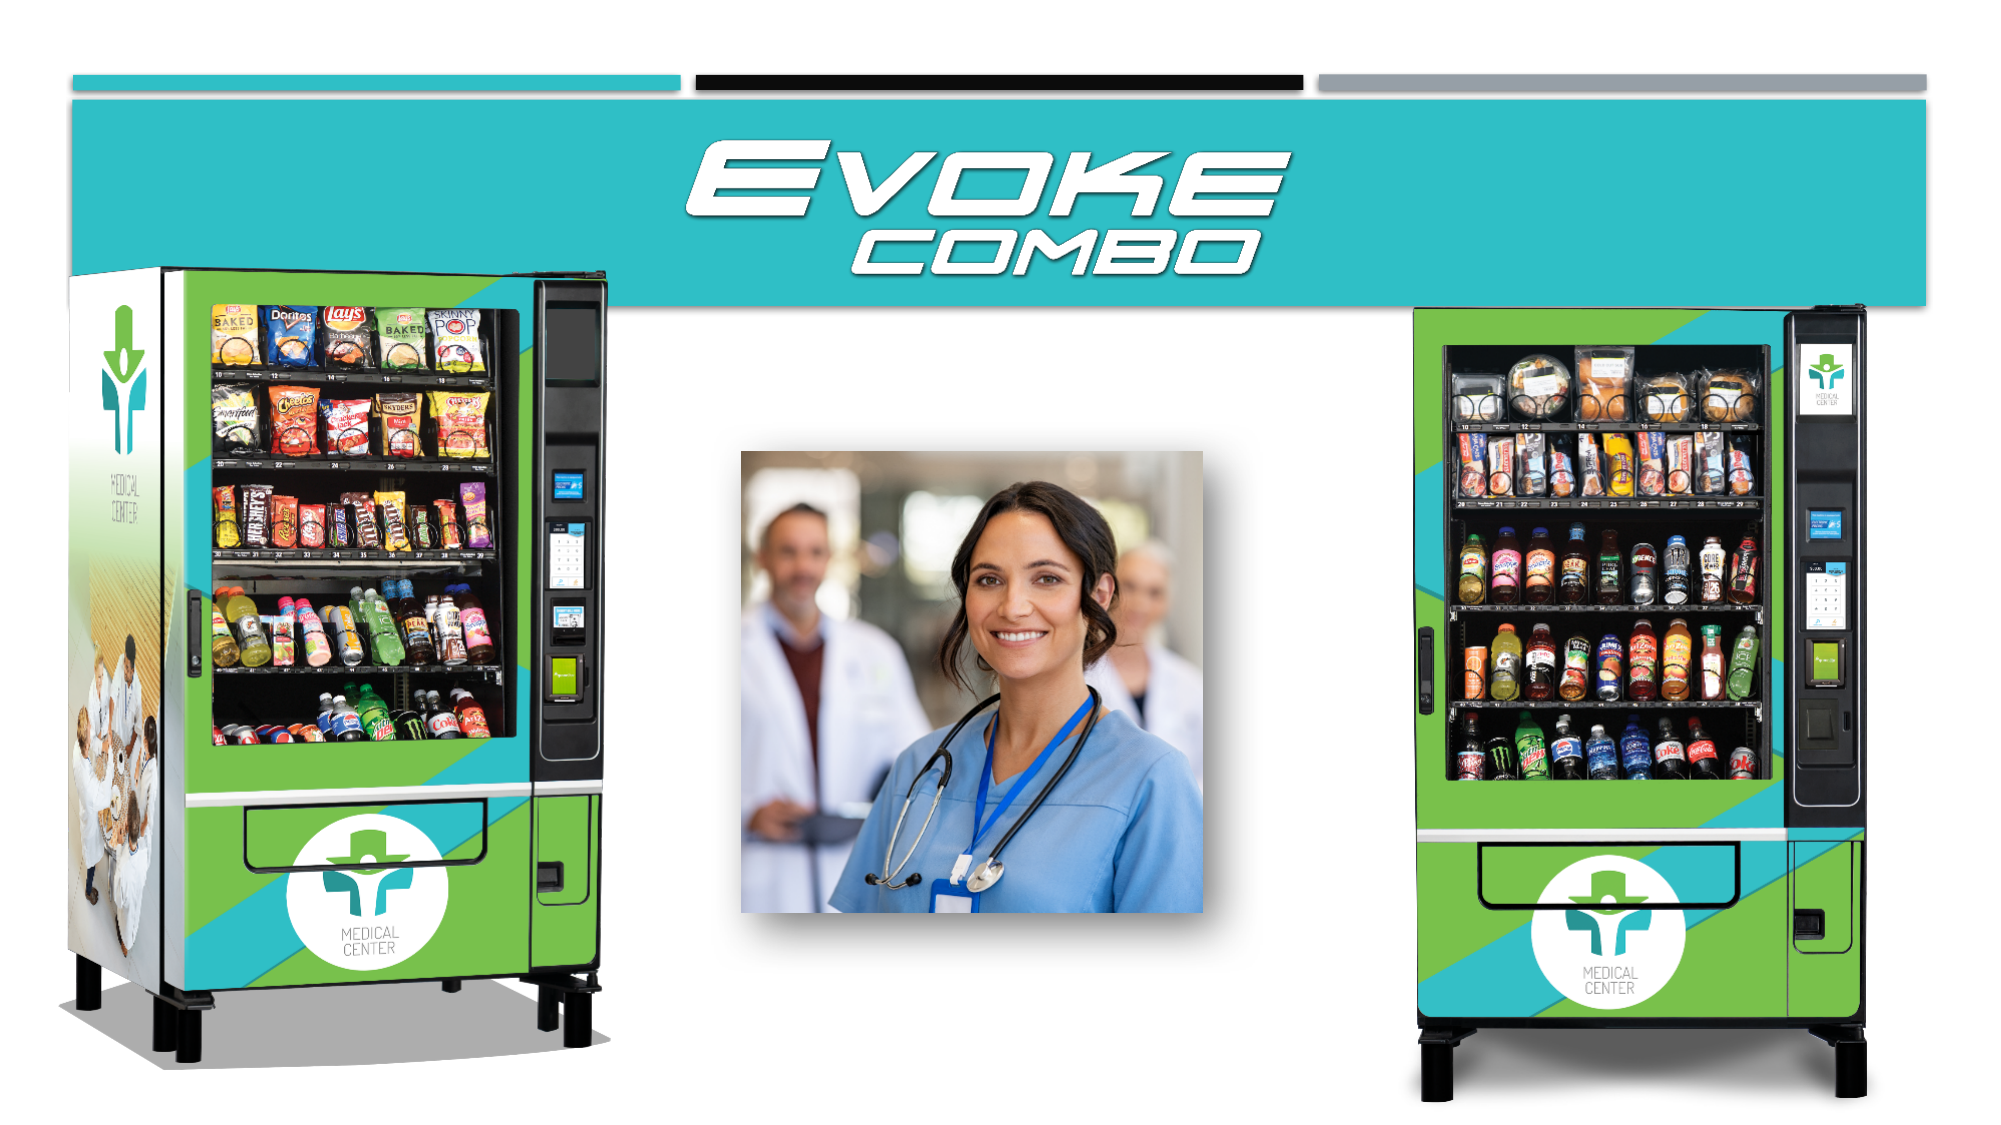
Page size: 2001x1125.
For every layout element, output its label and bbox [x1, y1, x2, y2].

picture [8, 115, 1320, 1125]
picture [1382, 277, 1904, 1125]
picture [741, 451, 1204, 914]
